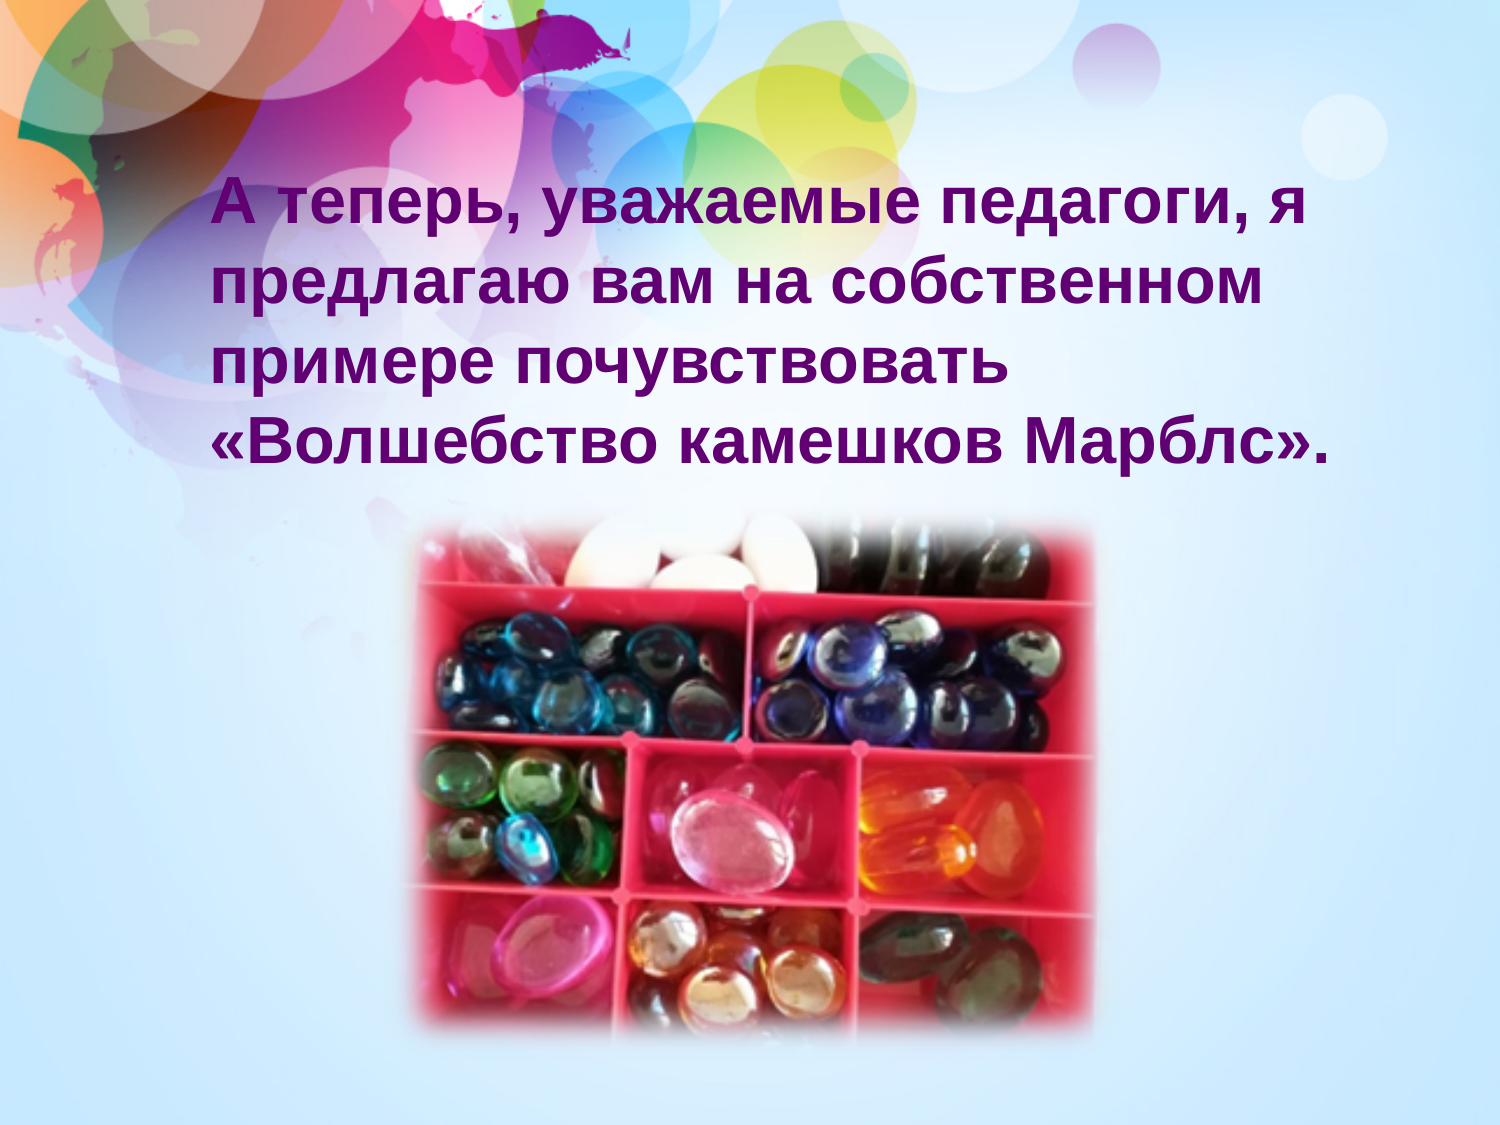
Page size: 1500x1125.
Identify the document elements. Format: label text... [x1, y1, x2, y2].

list А теперь, уважаемые педагоги, я предлагаю вам на собственном примере почувствовать «Волшебство камешков Марблс». [194, 149, 1388, 1088]
picture [0, 0, 1500, 1125]
